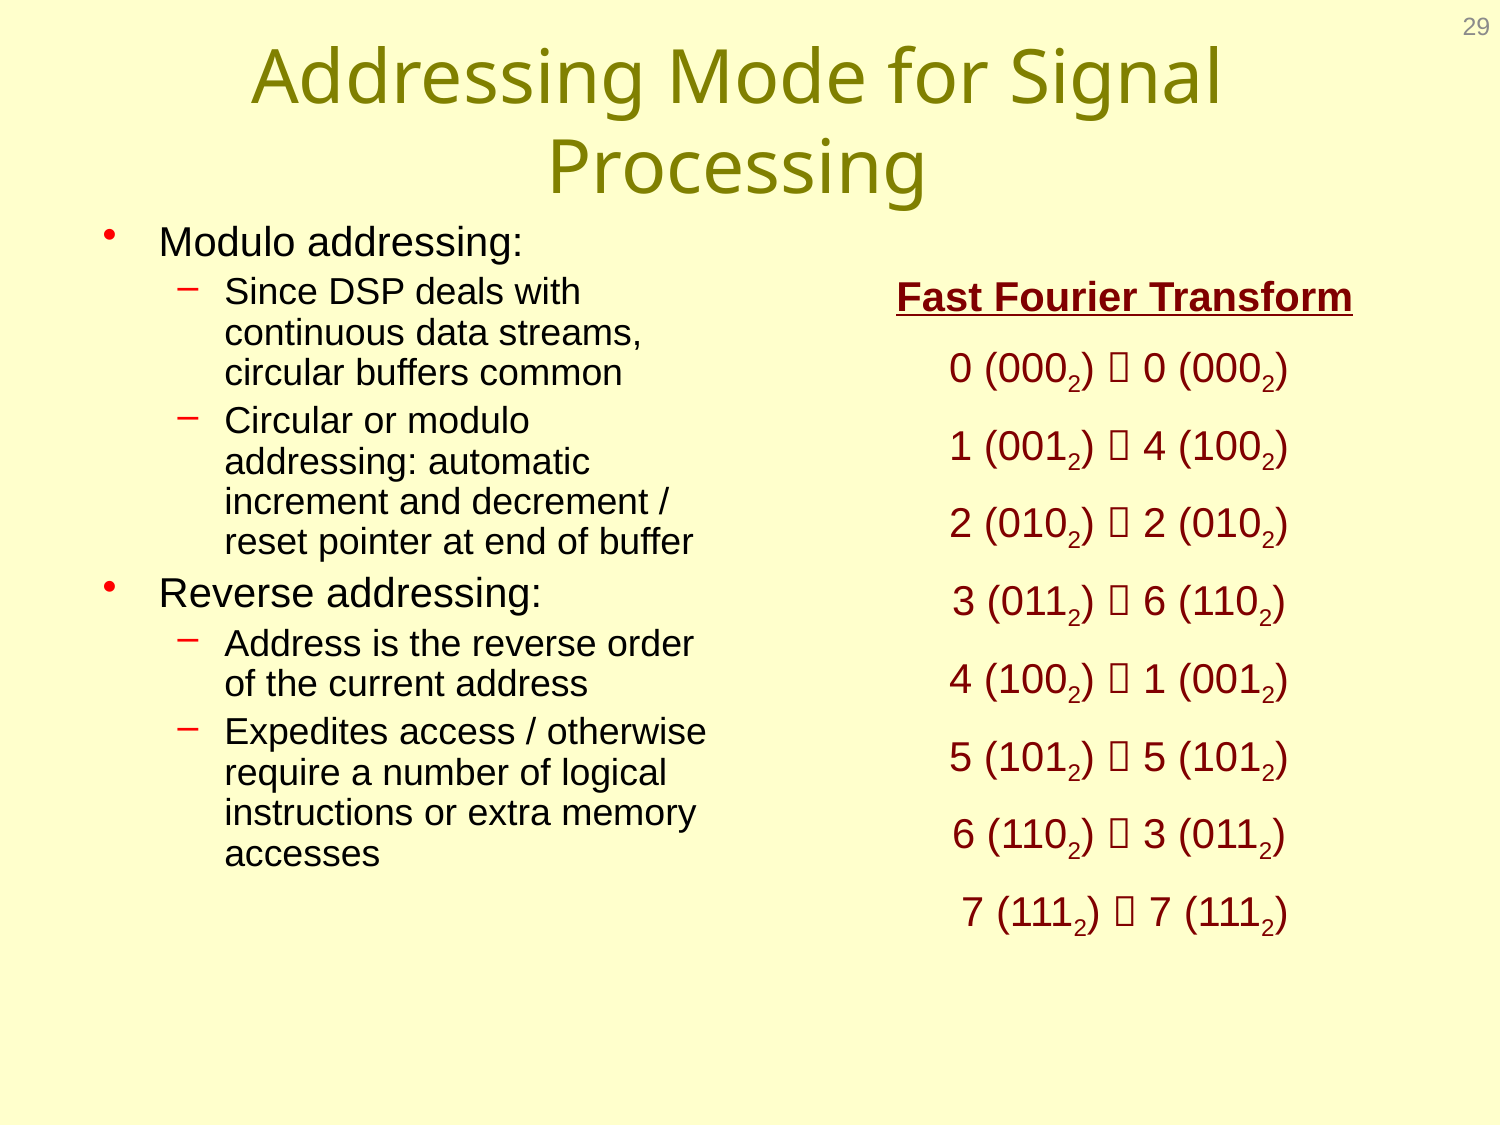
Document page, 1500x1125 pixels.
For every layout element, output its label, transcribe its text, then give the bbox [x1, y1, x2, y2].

slide_number 29 [1155, 0, 1500, 55]
title Addressing Mode for Signal Processing [87, 24, 1388, 213]
text_box Fast Fourier Transform 0 (0002)  0 (0002) 1 (0012)  4 (1002) 2 (0102)  2 (0102) 3 (0112)  6 (1102) 4 (1002)  1 (0012) 5 (1012)  5 (1012) 6 (1102)  3 (0112) 7 (1112)  7 (1112) [862, 262, 1388, 949]
list Modulo addressing: Since DSP deals with continuous data streams, circular buffers common Circular or modulo addressing: automatic increment and decrement / reset pointer at end of buffer Reverse addressing: Address is the reverse order of the current address Expedites access / otherwise require a number of logical instructions or extra memory accesses [87, 212, 726, 1076]
